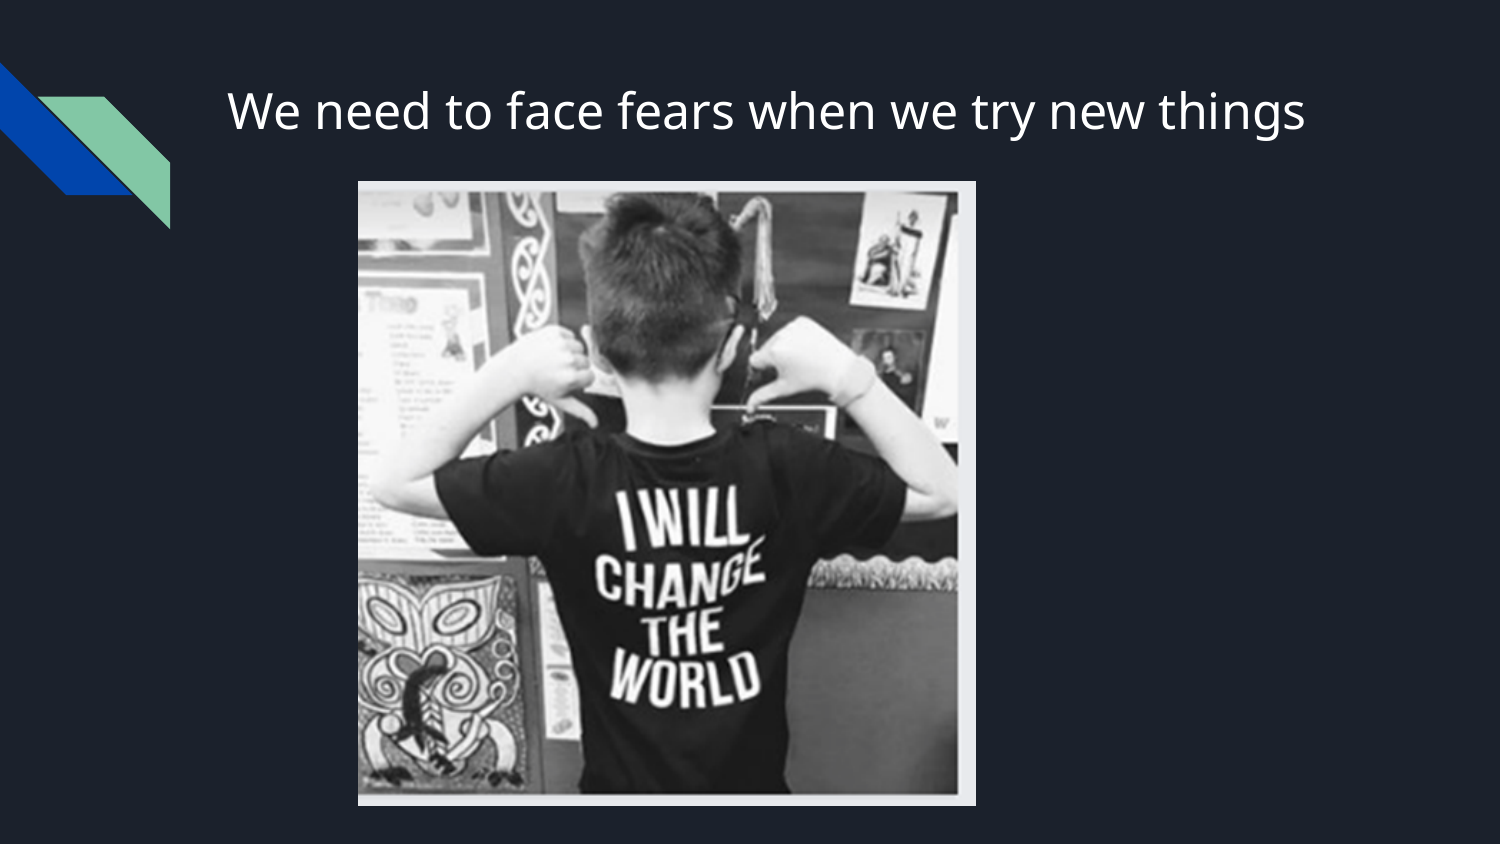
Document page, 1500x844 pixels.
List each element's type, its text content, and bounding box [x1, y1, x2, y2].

title We need to face fears when we try new things [212, 64, 1368, 215]
picture [358, 181, 976, 807]
